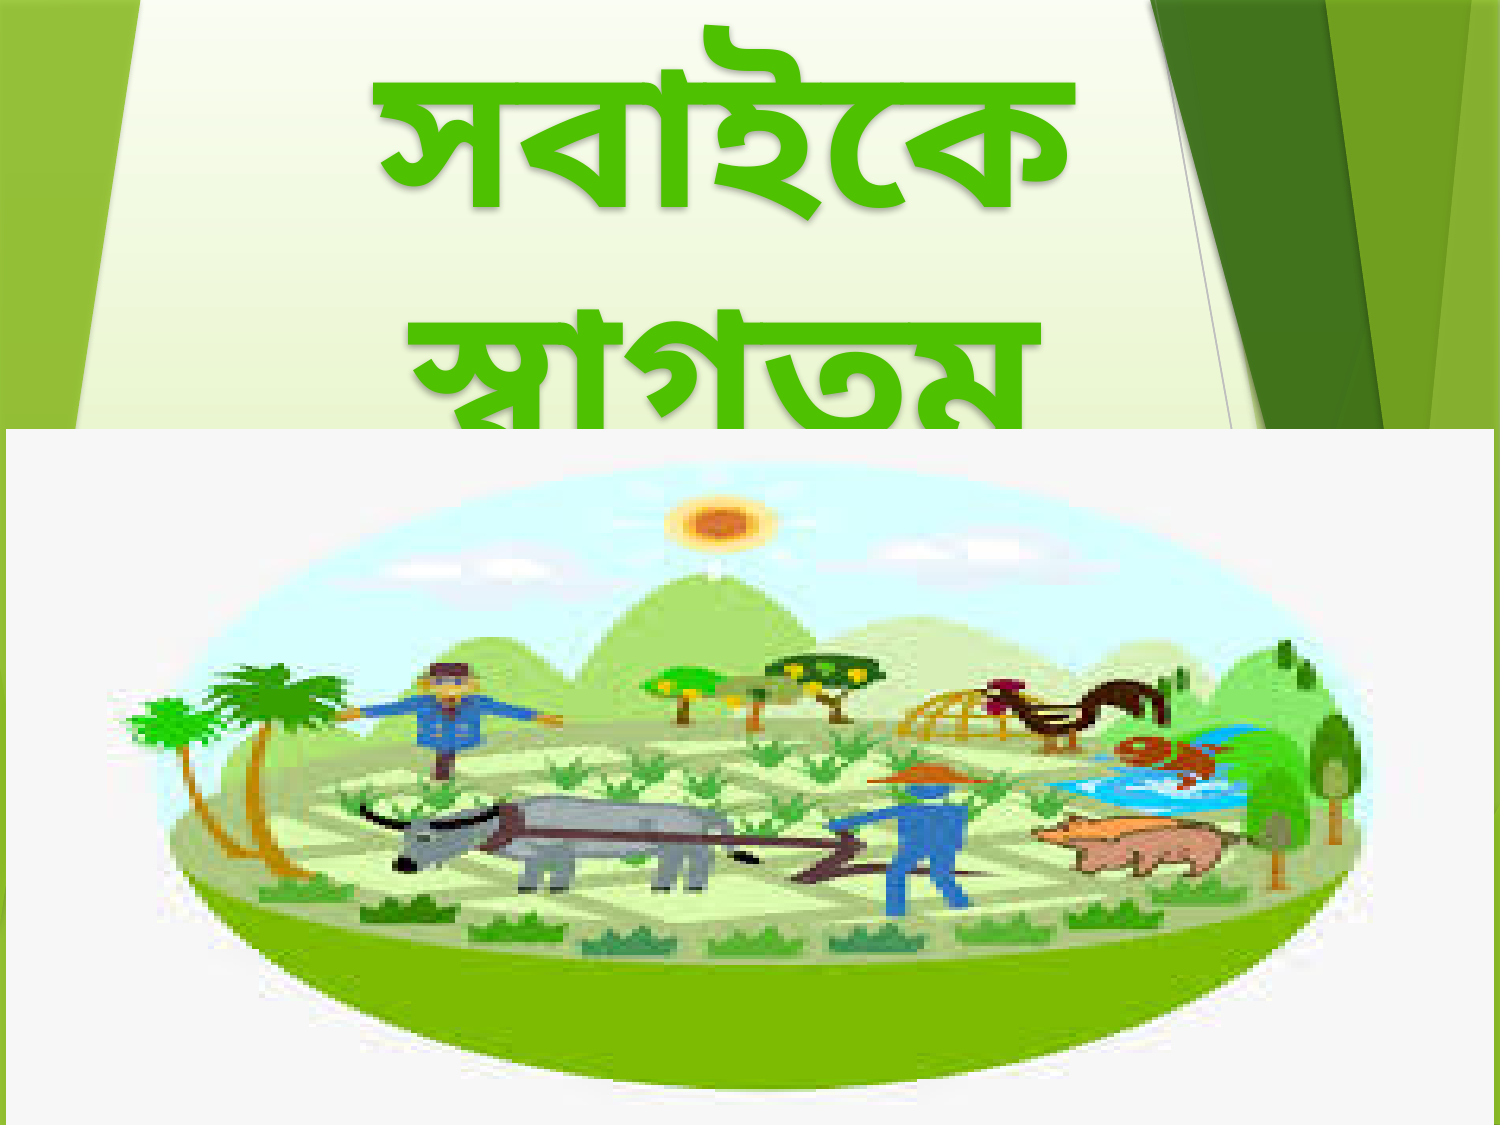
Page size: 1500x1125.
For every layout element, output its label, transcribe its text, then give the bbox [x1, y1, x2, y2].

picture [5, 429, 1495, 1125]
text_box সবাইকে স্বাগতম [68, 0, 1382, 428]
